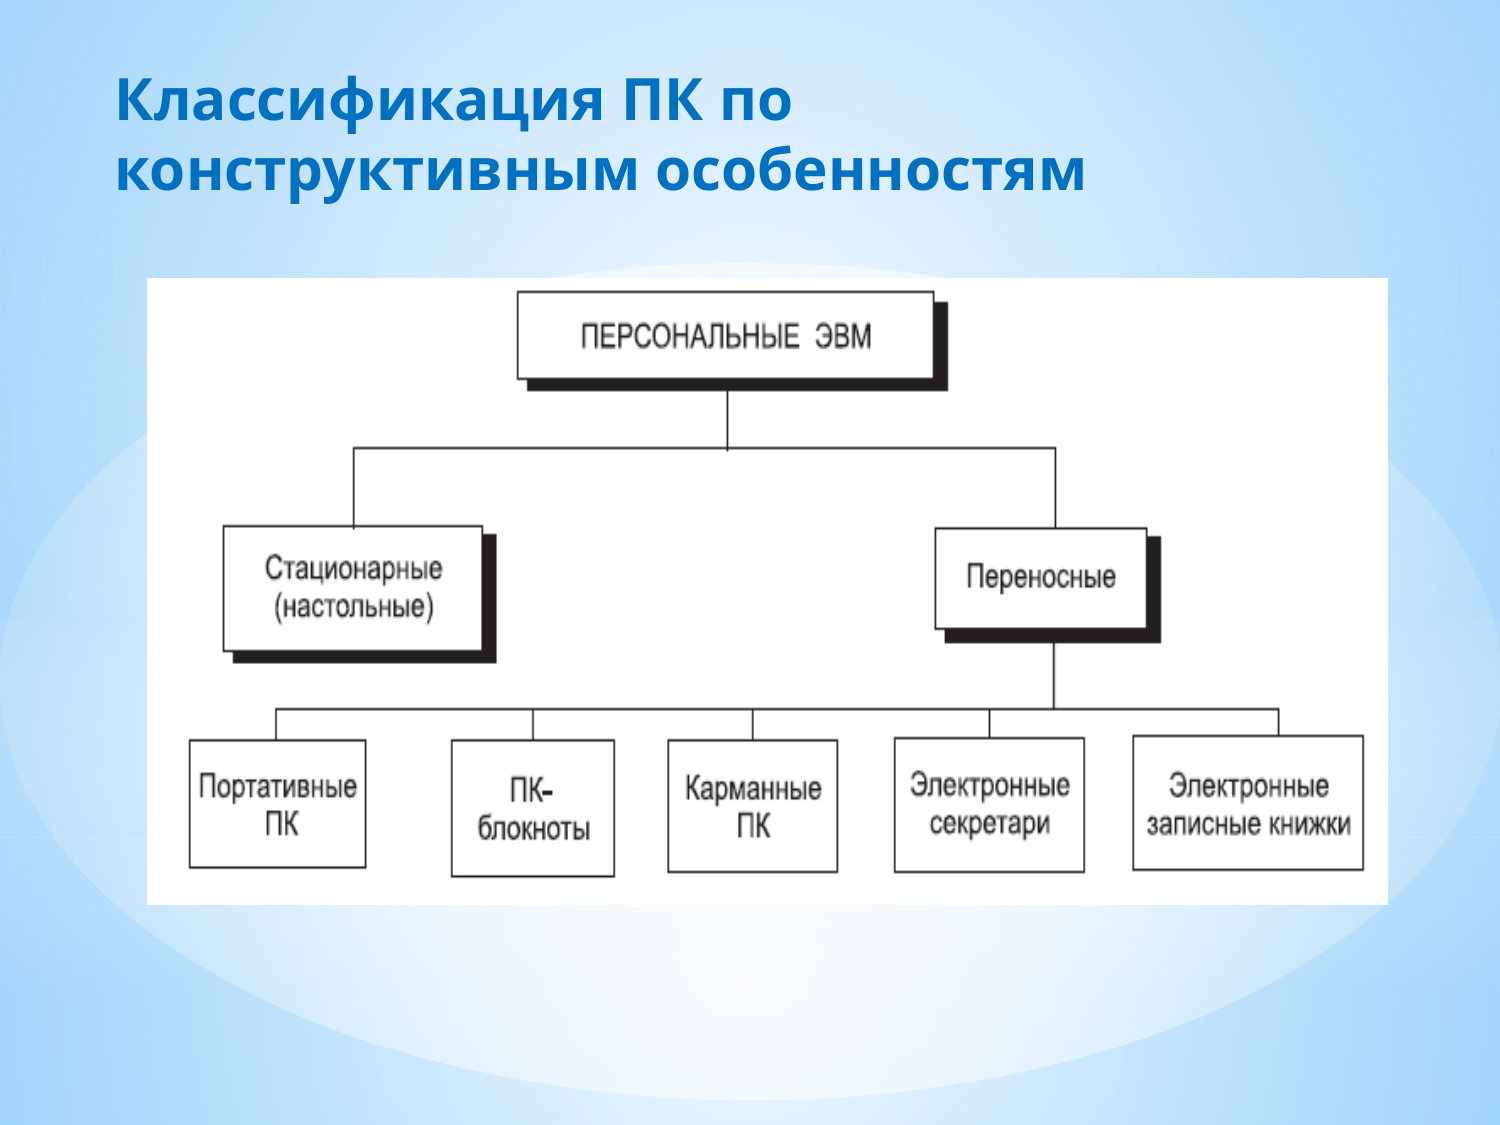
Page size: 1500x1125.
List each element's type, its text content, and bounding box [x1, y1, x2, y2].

text_box Классификация ПК по конструктивным особенностям [100, 54, 1306, 210]
picture [147, 278, 1389, 906]
